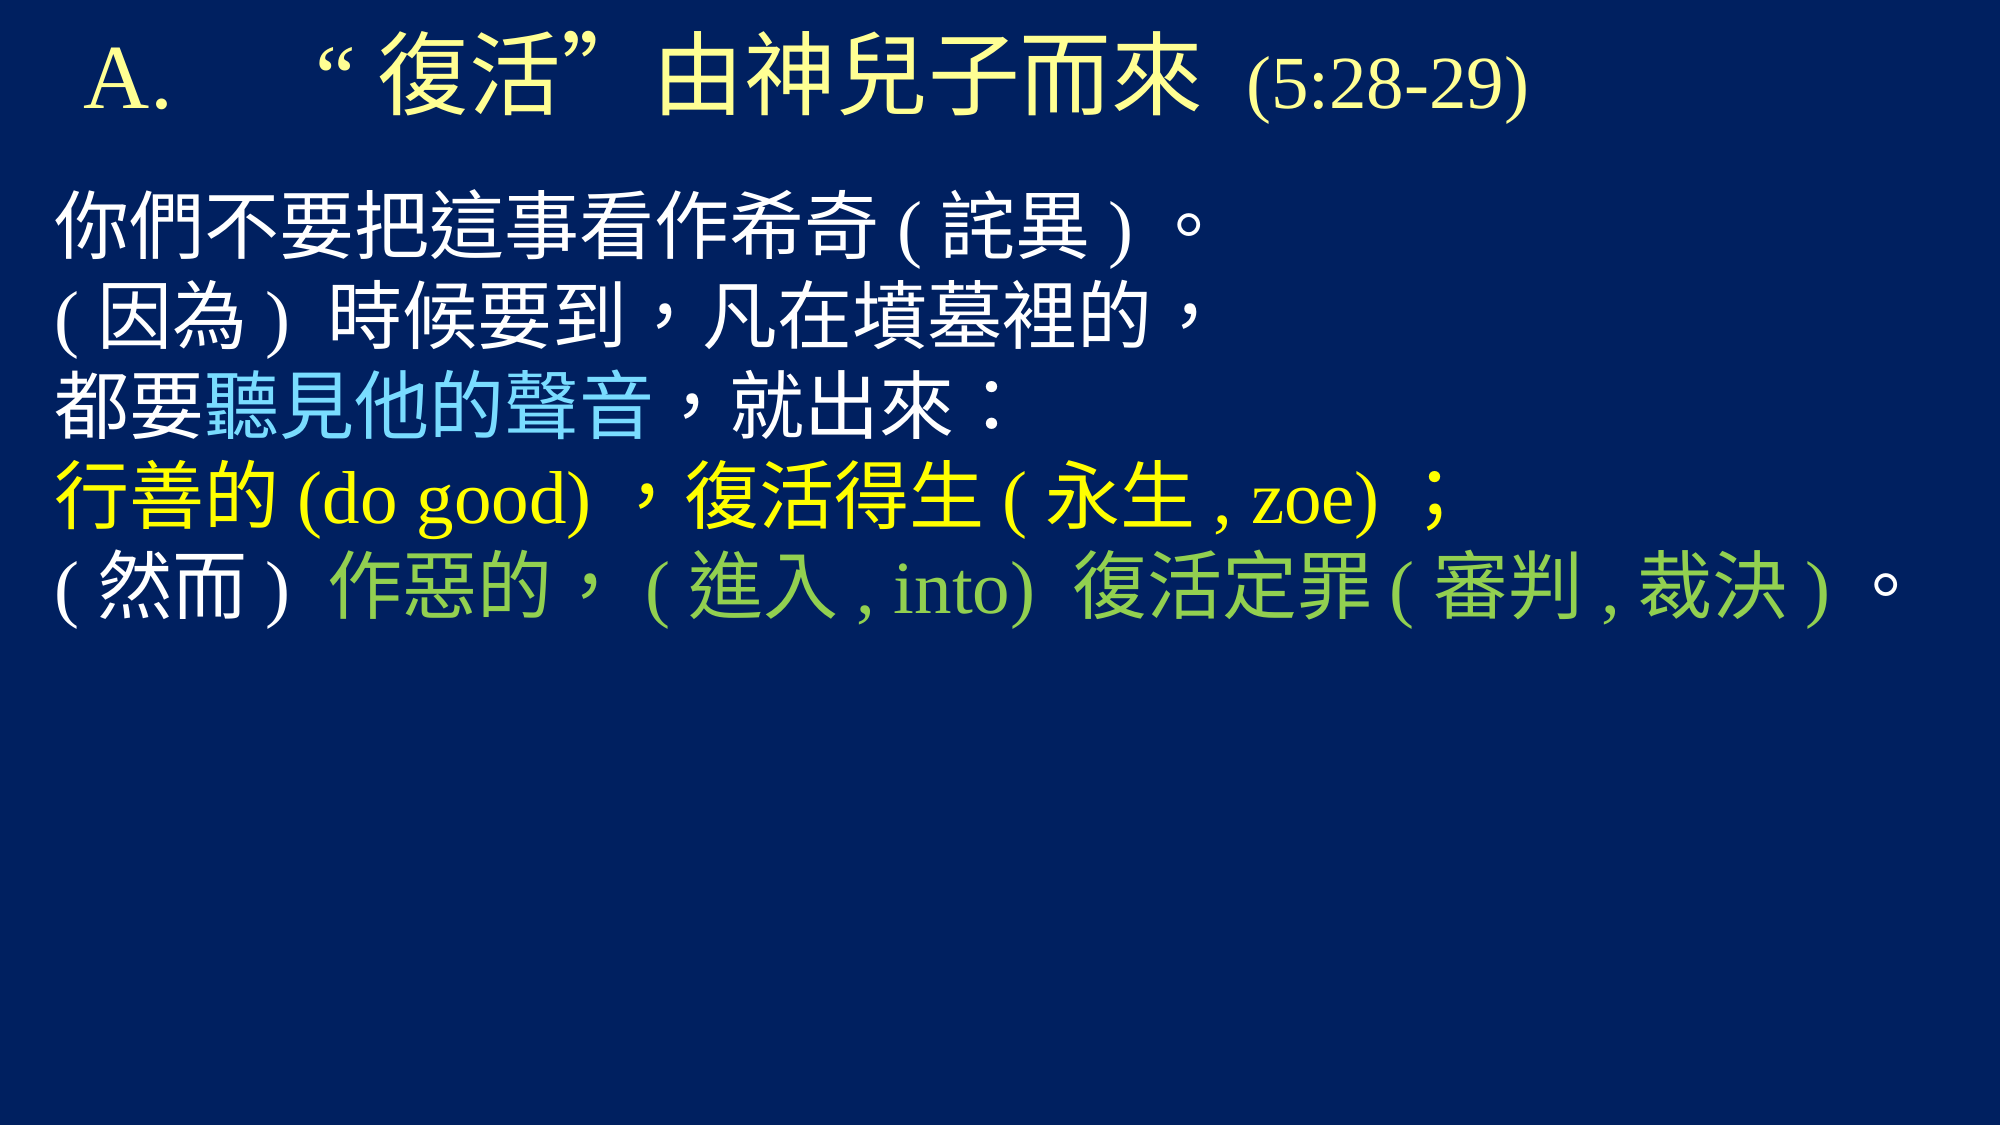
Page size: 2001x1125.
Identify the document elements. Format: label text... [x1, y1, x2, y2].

title A. “復活”由神兒子而來 (5:28-29) [0, 0, 1800, 145]
list 你們不要把這事看作希奇(詫異)。 (因為) 時候要到，凡在墳墓裡的， 都要聽見他的聲音，就出來： 行善的(do good)，復活得生(永生, zoe)； (然而) 作惡的，(進入, into) 復活定罪(審判,裁決)。 [39, 171, 2000, 807]
